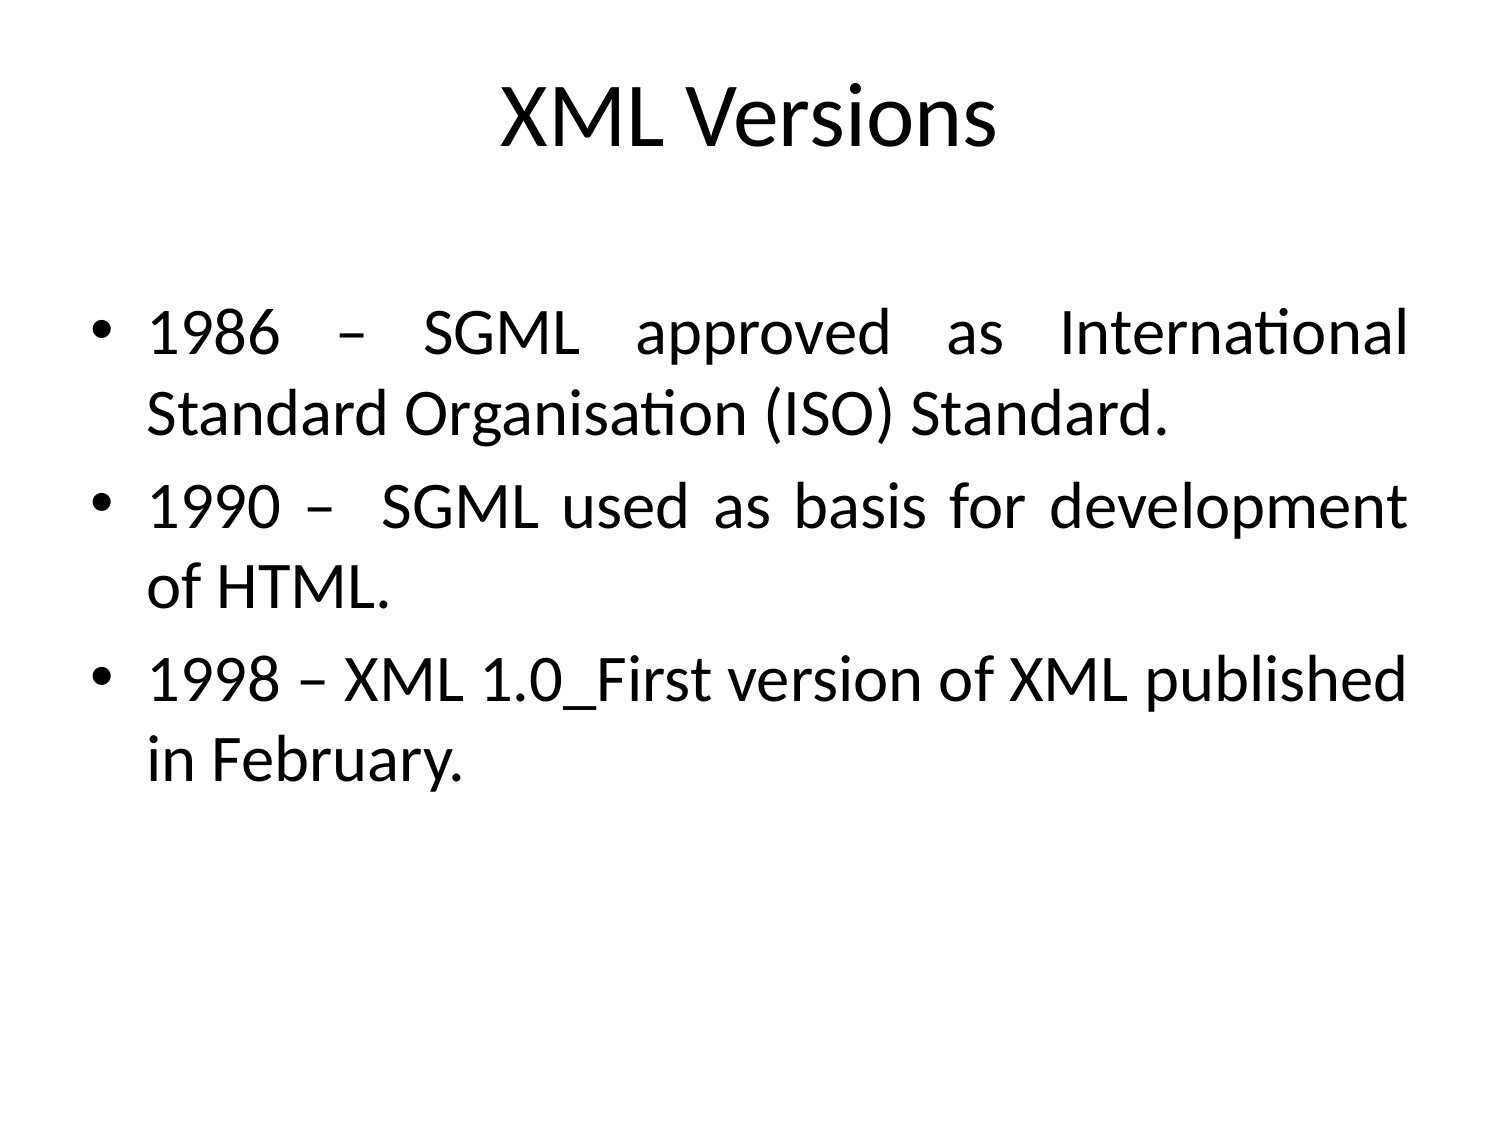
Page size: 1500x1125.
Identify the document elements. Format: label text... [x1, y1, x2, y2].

list 1986 – SGML approved as International Standard Organisation (ISO) Standard. 1990 – SGML used as basis for development of HTML. 1998 – XML 1.0_First version of XML published in February. [75, 187, 1425, 1063]
title XML Versions [75, 45, 1425, 175]
